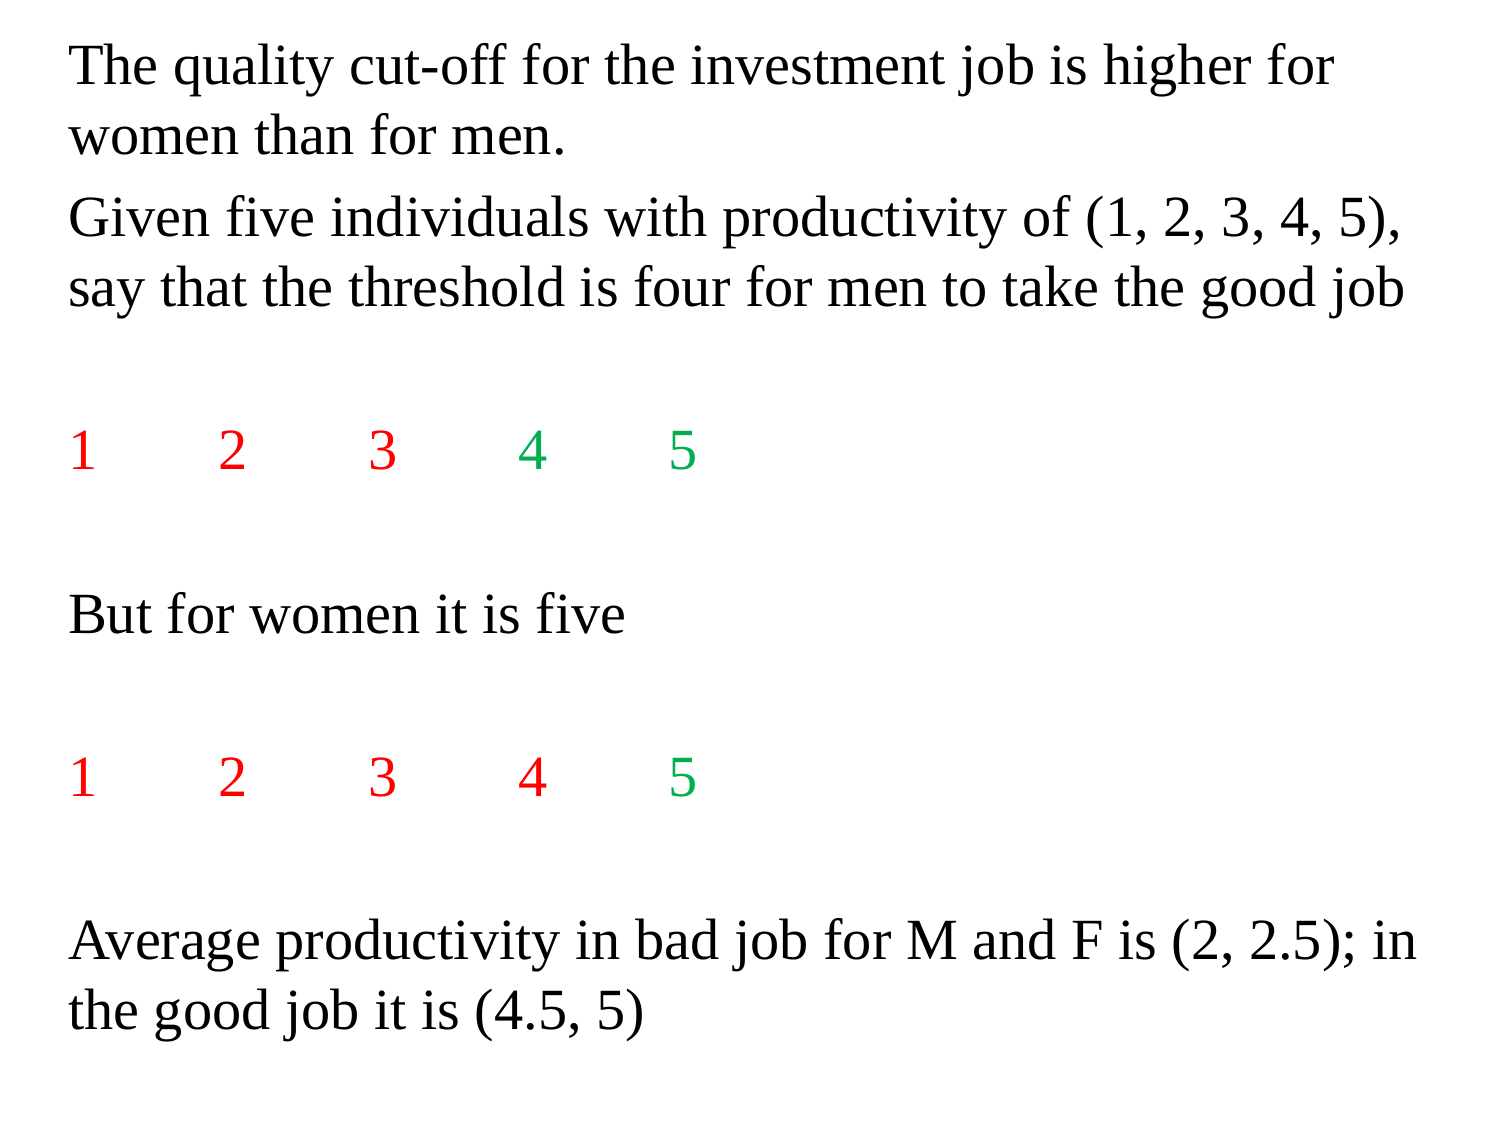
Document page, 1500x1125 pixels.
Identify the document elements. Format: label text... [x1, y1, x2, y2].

list The quality cut-off for the investment job is higher for women than for men. Given five individuals with productivity of (1, 2, 3, 4, 5), say that the threshold is four for men to take the good job 1 2 3 4 5 But for women it is five 1 2 3 4 5 Average productivity in bad job for M and F is (2, 2.5); in the good job it is (4.5, 5) [53, 19, 1471, 1024]
